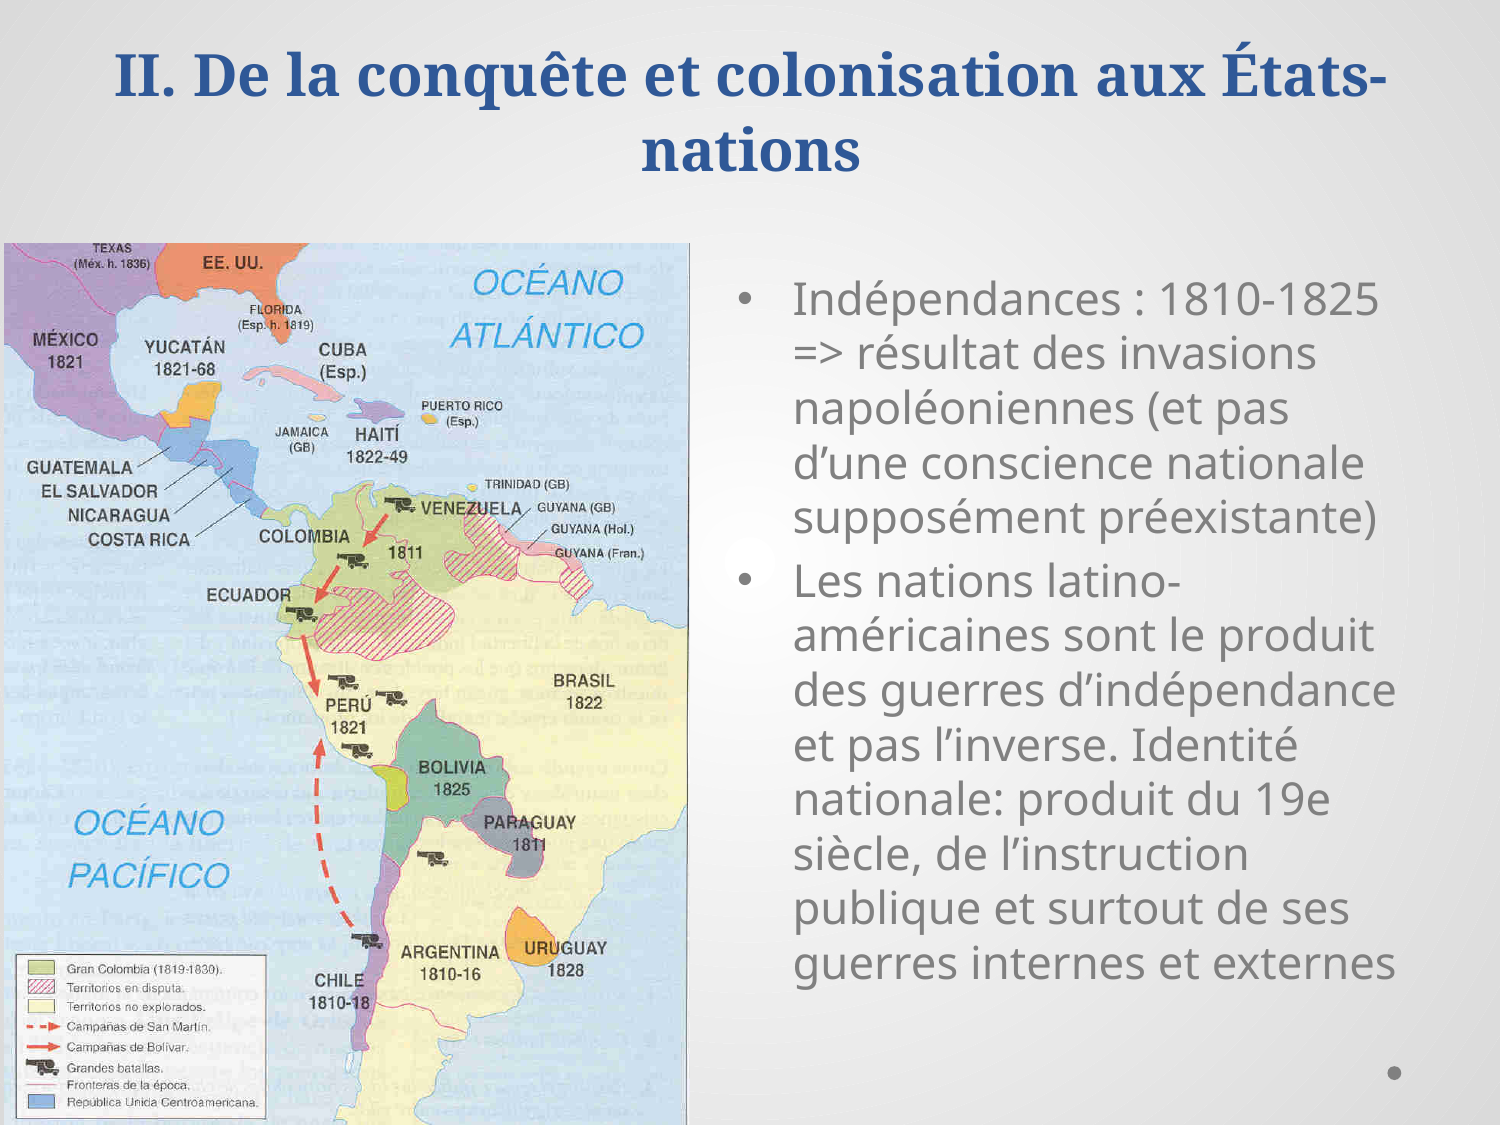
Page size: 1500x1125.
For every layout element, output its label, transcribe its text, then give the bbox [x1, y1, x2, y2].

picture [3, 243, 690, 1125]
title II. De la conquête et colonisation aux États-nations [76, 78, 1427, 266]
list Indépendances : 1810-1825 => résultat des invasions napoléoniennes (et pas d’une conscience nationale supposément préexistante) Les nations latino-américaines sont le produit des guerres d’indépendance et pas l’inverse. Identité nationale: produit du 19e siècle, de l’instruction publique et surtout de ses guerres internes et externes [722, 262, 1425, 1005]
